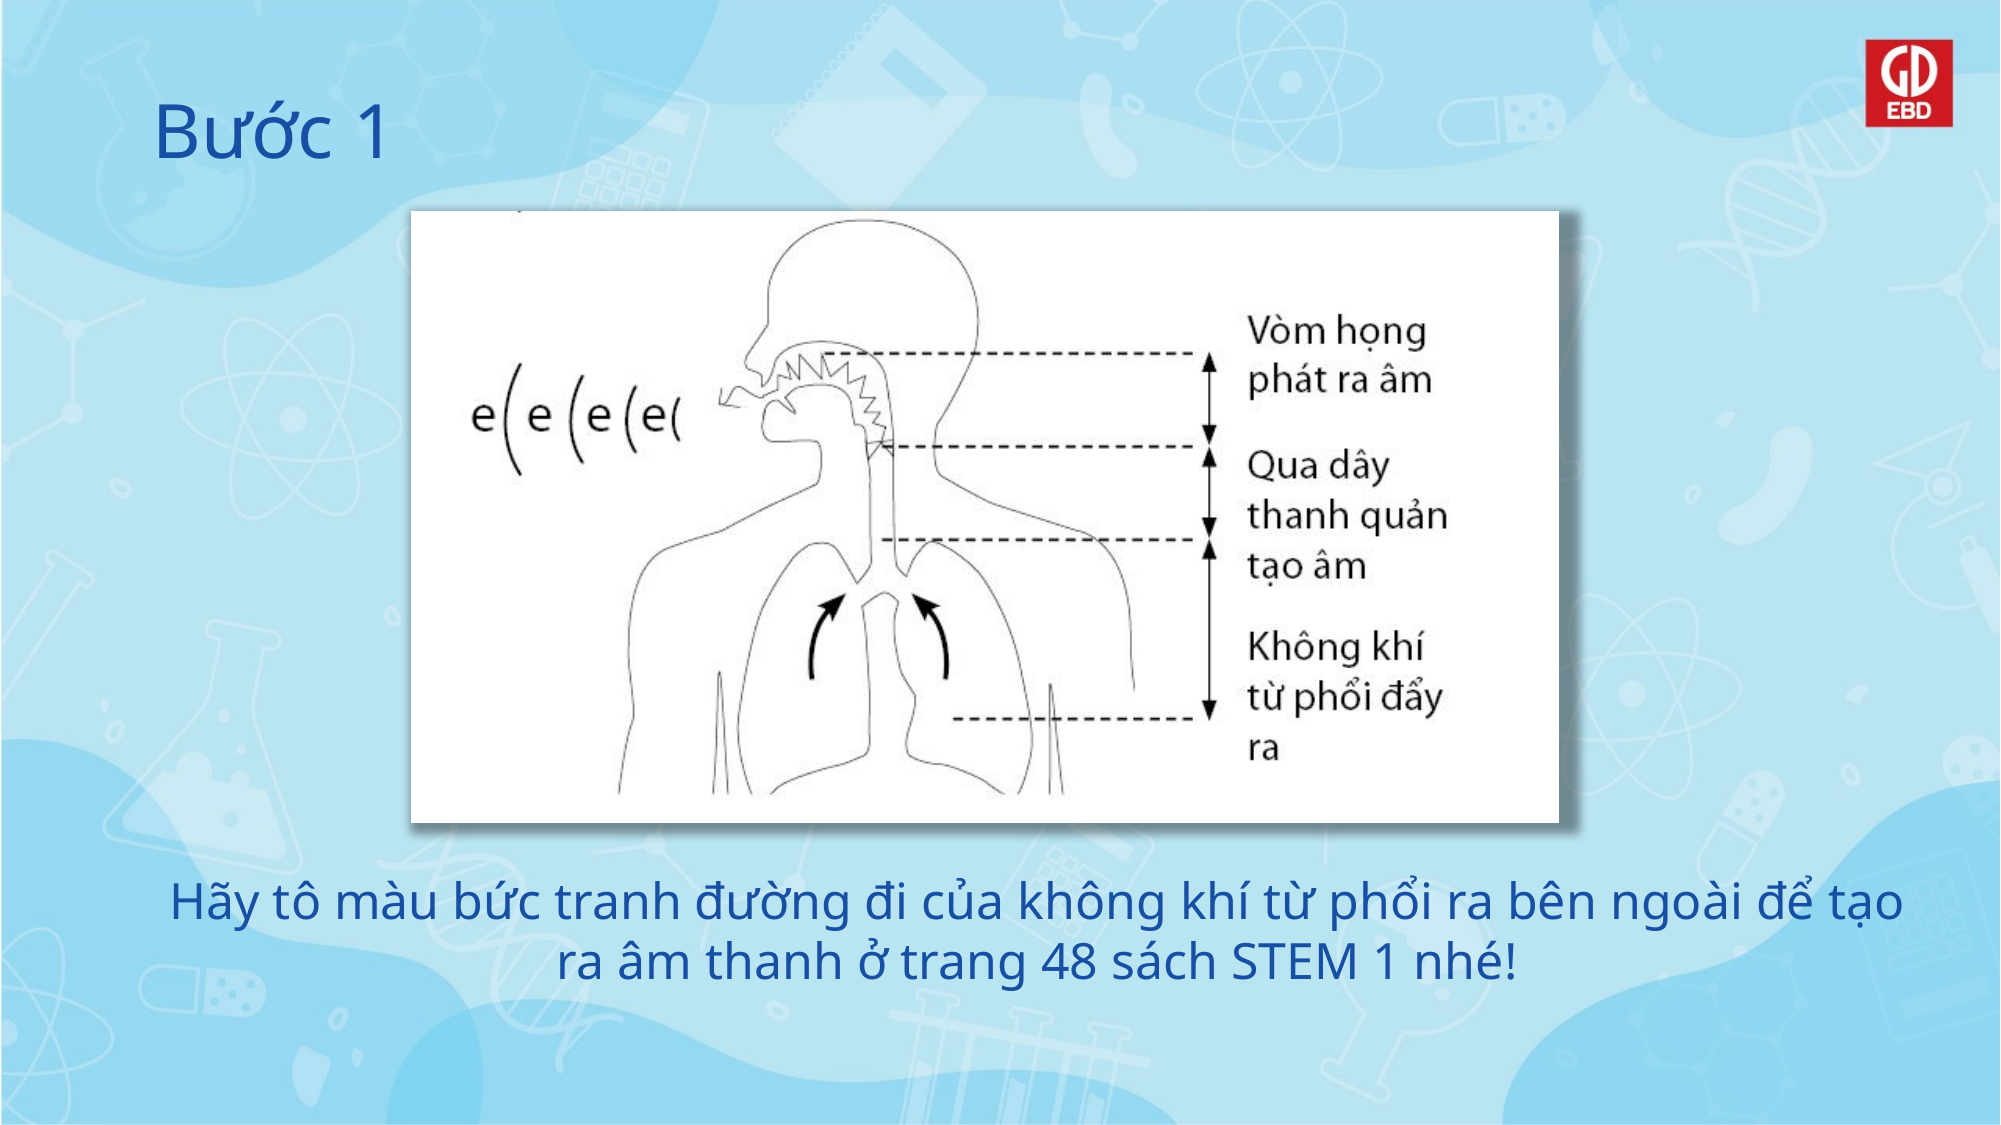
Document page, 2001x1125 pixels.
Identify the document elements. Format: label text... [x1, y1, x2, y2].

title Bước 1 [137, 25, 1863, 243]
picture [0, 0, 2000, 1125]
text_box Hãy tô màu bức tranh đường đi của không khí từ phổi ra bên ngoài để tạo ra âm thanh ở trang 48 sách STEM 1 nhé! [149, 862, 1926, 998]
